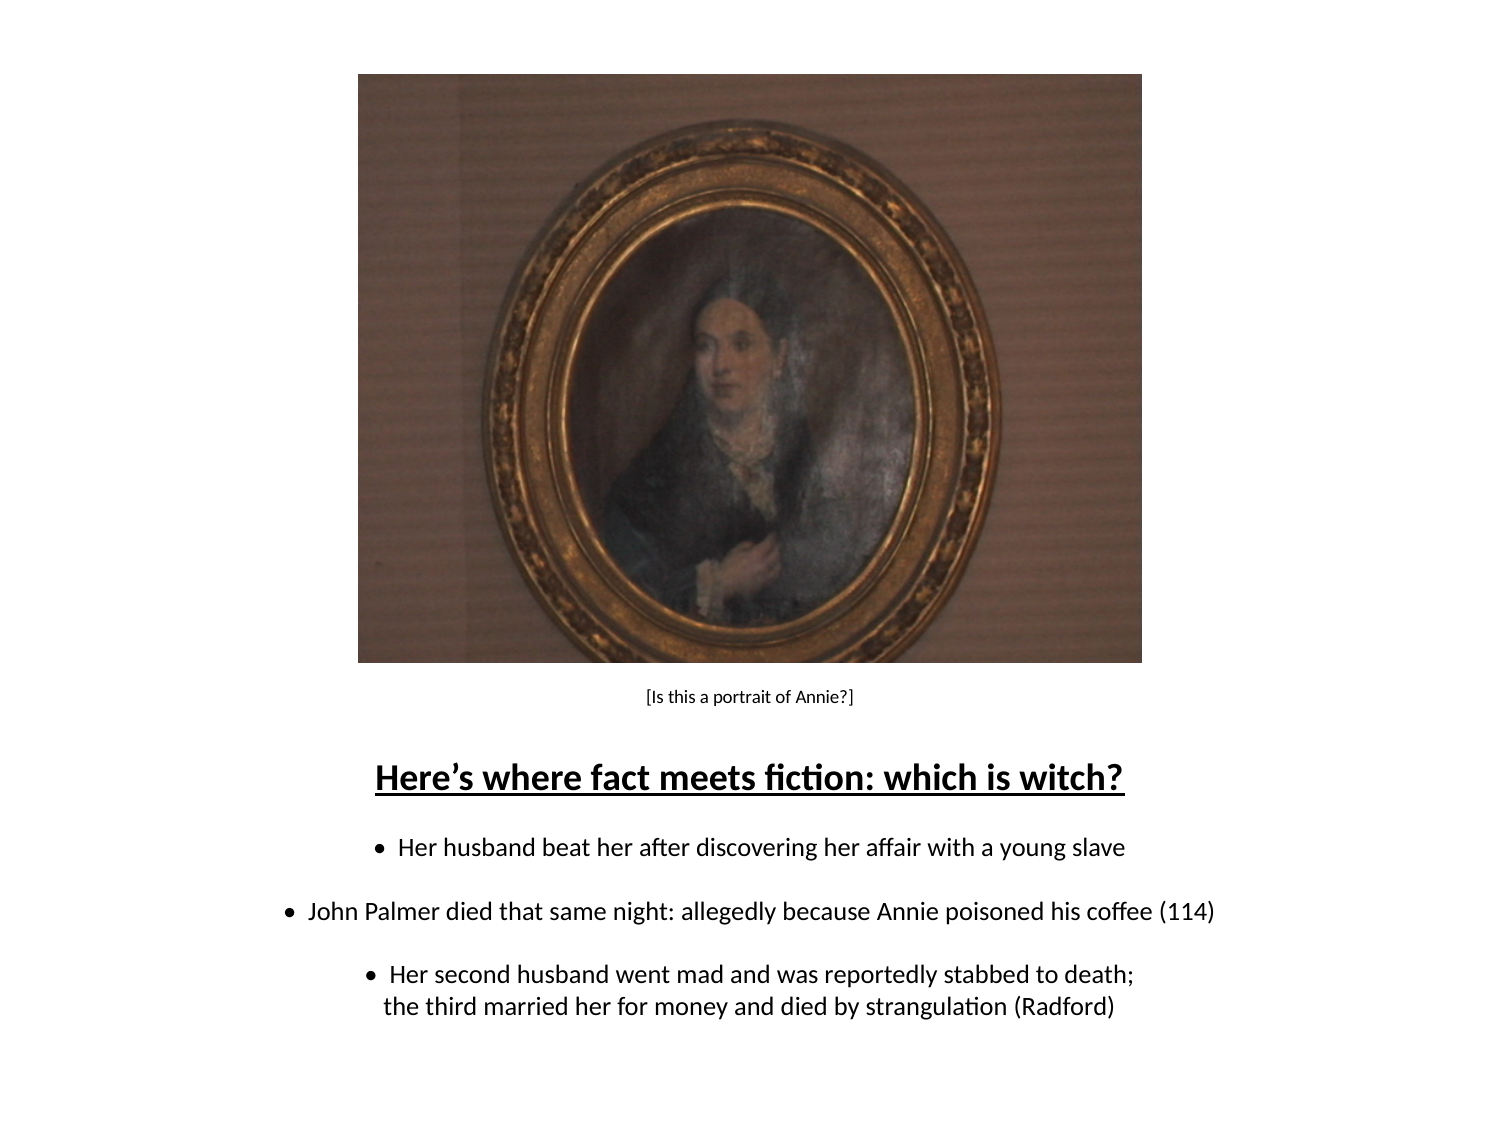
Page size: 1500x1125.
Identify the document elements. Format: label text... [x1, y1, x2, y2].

picture [358, 74, 1142, 663]
title [Is this a portrait of Annie?] Here’s where fact meets fiction: which is witch? • Her husband beat her after discovering her affair with a young slave • John Palmer died that same night: allegedly because Annie poisoned his coffee (114) • Her second husband went mad and was reportedly stabbed to death; the third married her for money and died by strangulation (Radford) [99, 675, 1400, 1063]
